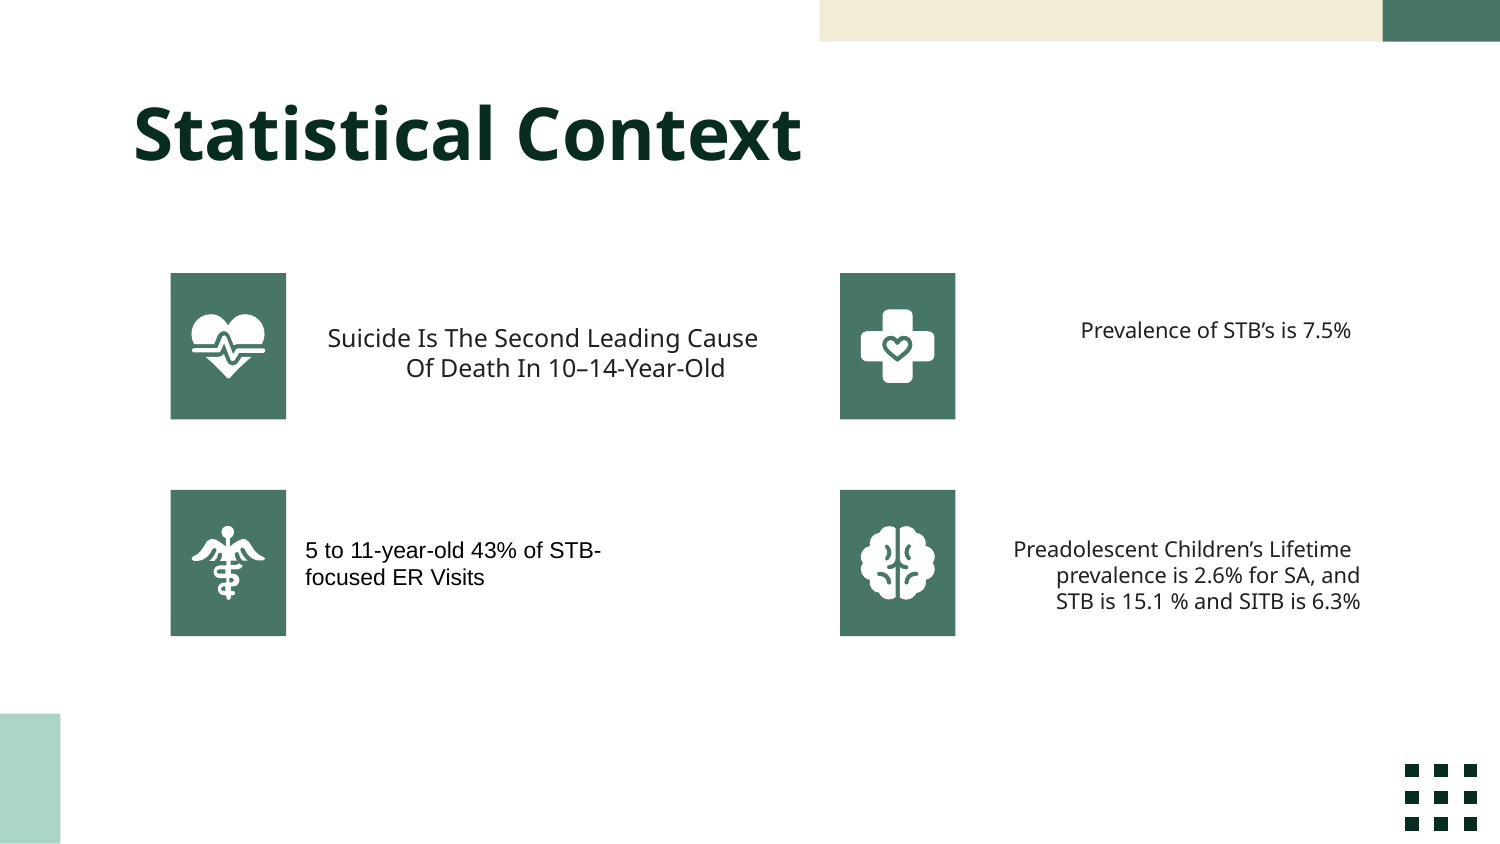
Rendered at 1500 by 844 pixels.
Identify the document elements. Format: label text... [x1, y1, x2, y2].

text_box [860, 525, 935, 600]
text_box [840, 273, 956, 420]
title Statistical Context [118, 72, 1382, 167]
subtitle Prevalence of STB’s is 7.5% [956, 301, 1482, 396]
subtitle Preadolescent Children’s Lifetime prevalence is 2.6% for SA, and STB is 15.1 % and SITB is 6.3% [956, 520, 1390, 615]
text_box [840, 489, 956, 637]
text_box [191, 313, 266, 379]
subtitle Suicide Is The Second Leading Cause Of Death In 10–14-Year-Old [287, 307, 791, 402]
subtitle 5 to 11-year-old 43% of STB-focused ER Visits [290, 520, 691, 615]
text_box [191, 525, 266, 600]
text_box [170, 273, 287, 420]
text_box [170, 489, 287, 637]
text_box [860, 309, 935, 384]
